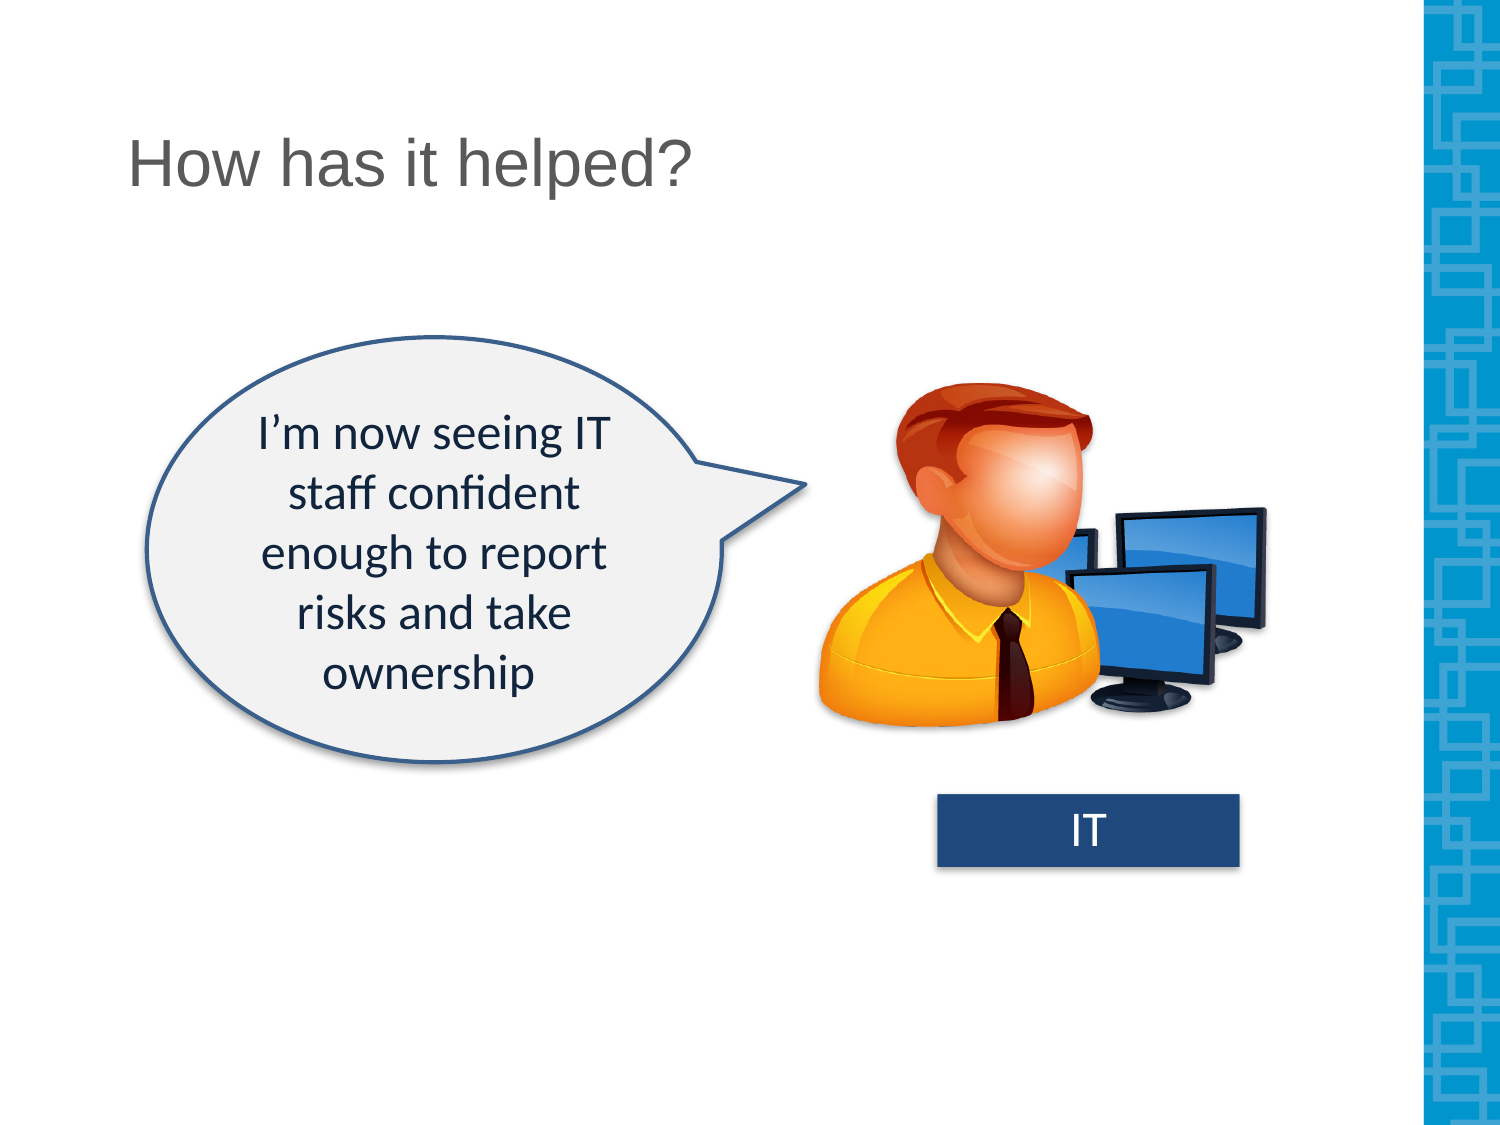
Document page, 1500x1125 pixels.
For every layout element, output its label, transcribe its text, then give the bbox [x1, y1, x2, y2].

title How has it helped? [112, 112, 1325, 233]
text_box I’m now seeing IT staff confident enough to report risks and take ownership [144, 335, 806, 765]
picture [0, 0, 1500, 1125]
text_box [812, 362, 1275, 737]
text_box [937, 794, 1240, 868]
